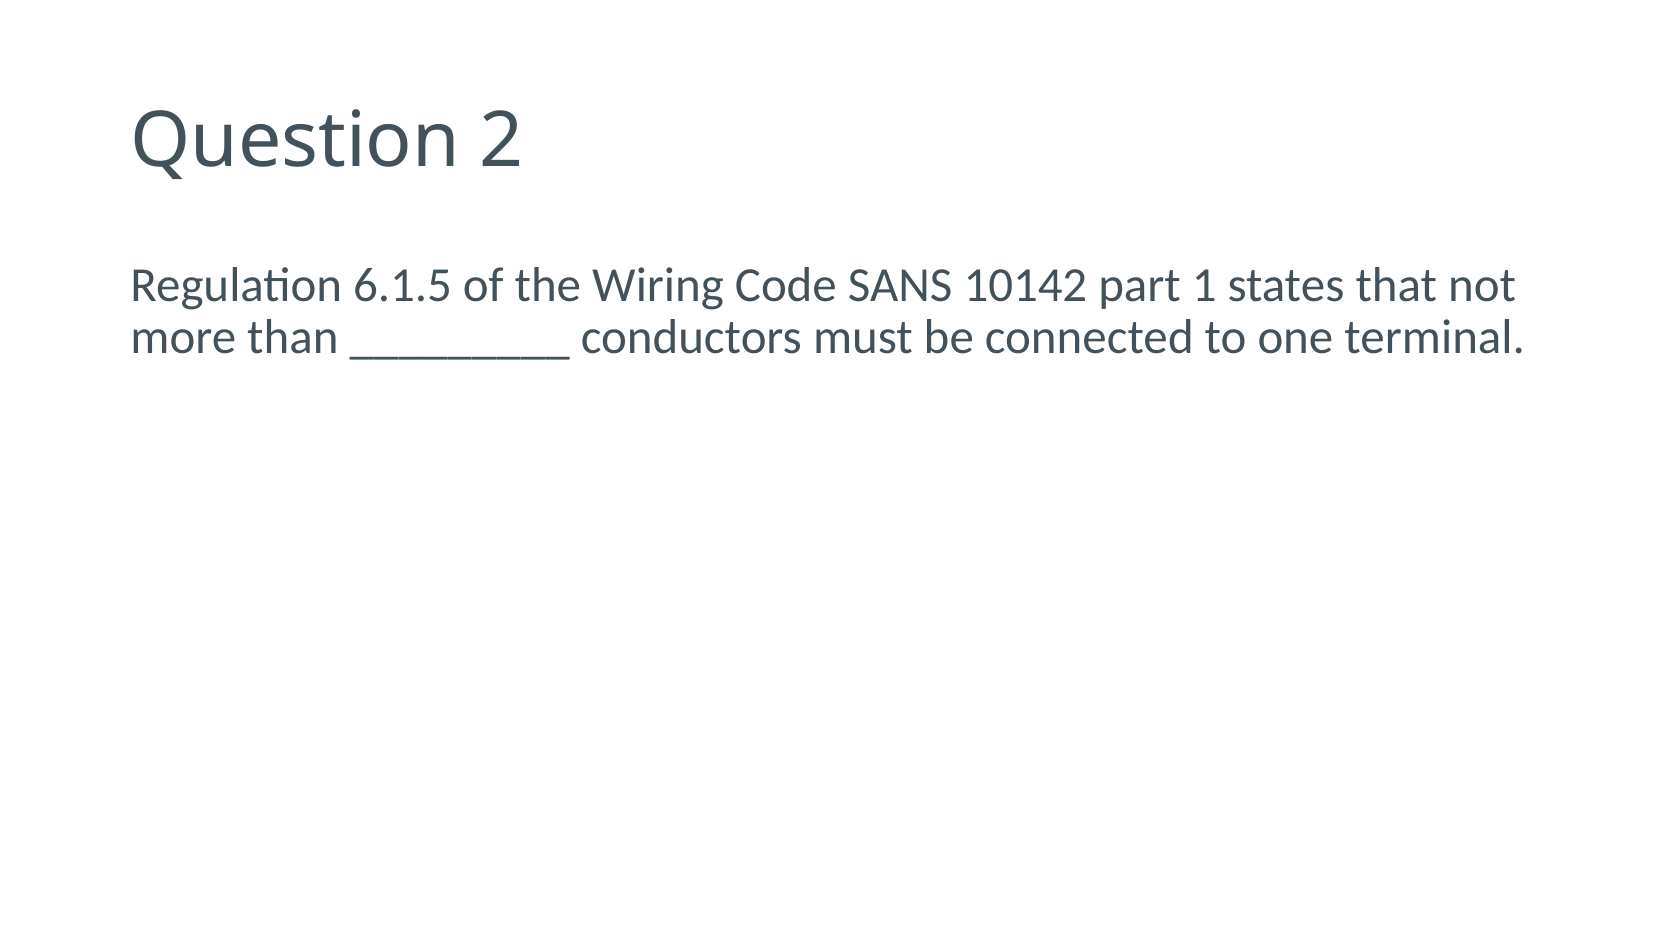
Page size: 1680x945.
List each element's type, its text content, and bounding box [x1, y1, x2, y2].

list Regulation 6.1.5 of the Wiring Code SANS 10142 part 1 states that not more than _________ conductors must be connected to one terminal. [115, 251, 1565, 851]
title Question 2 [115, 50, 1565, 233]
